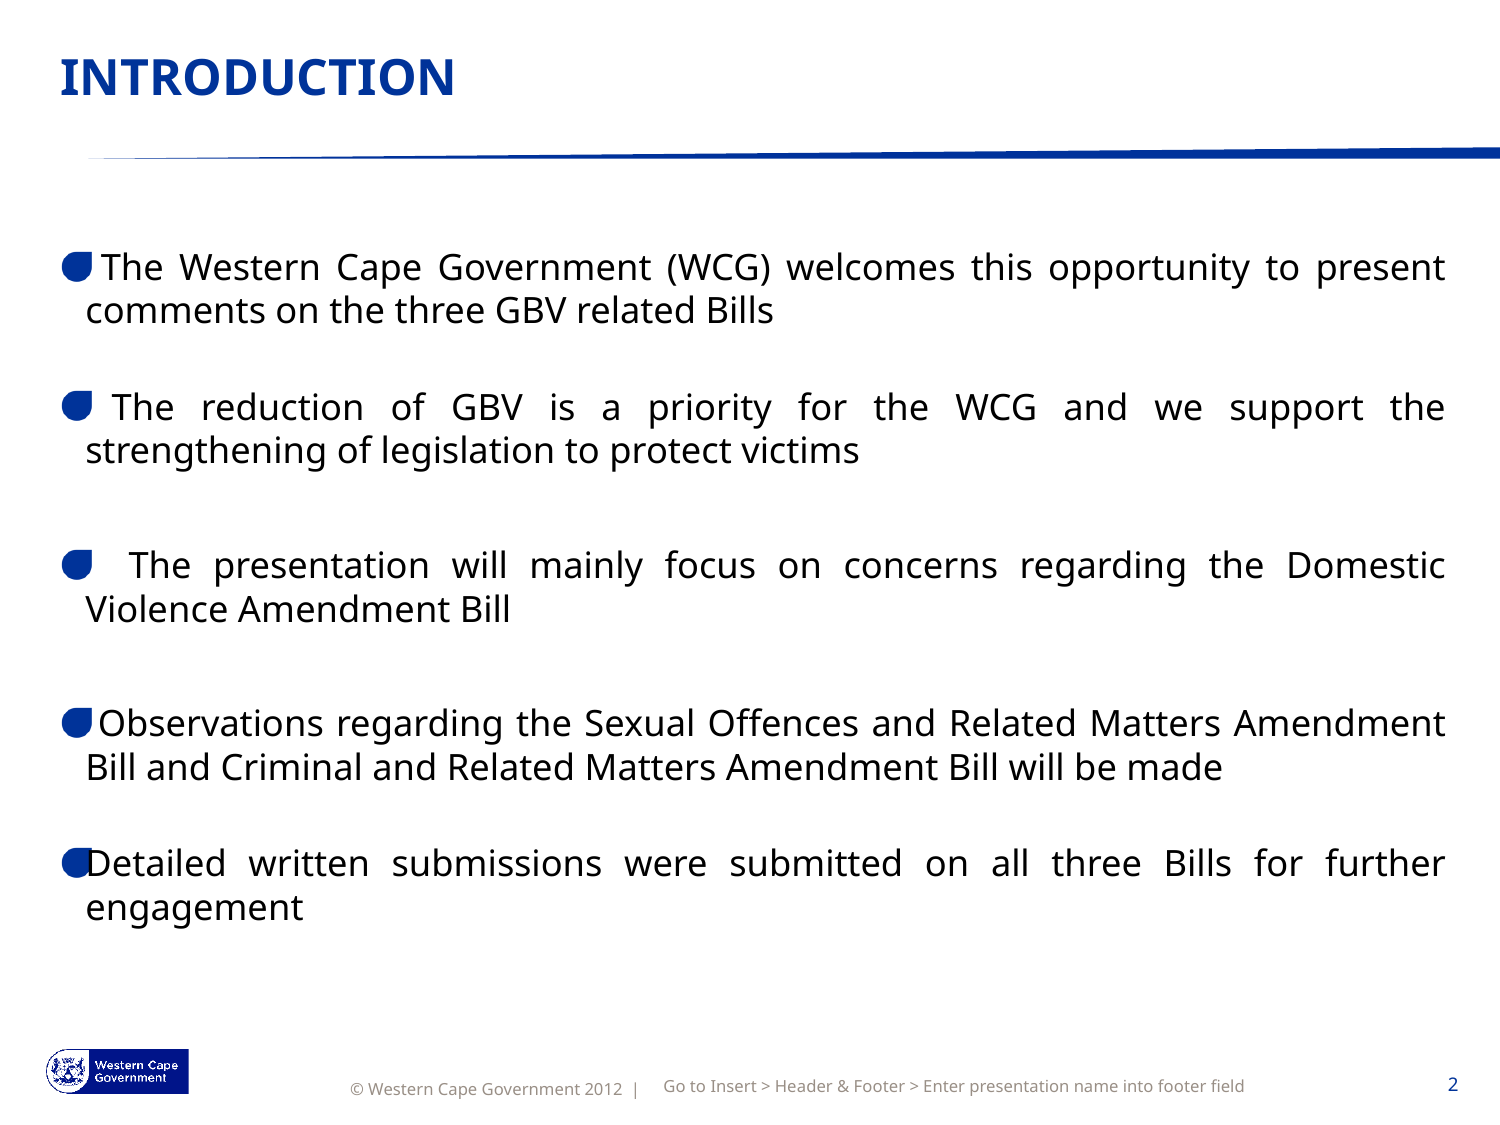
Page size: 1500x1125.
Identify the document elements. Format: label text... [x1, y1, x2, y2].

picture [60, 548, 93, 581]
picture [60, 846, 93, 879]
title INTRODUCTION [48, 29, 1459, 122]
picture [60, 389, 93, 422]
slide_number 2 [1374, 1061, 1459, 1099]
picture [60, 250, 93, 283]
picture [31, 1034, 203, 1108]
footer Go to Insert > Header & Footer > Enter presentation name into footer field [663, 1061, 1343, 1099]
picture [60, 706, 93, 739]
list The Western Cape Government (WCG) welcomes this opportunity to present comments on the three GBV related Bills The reduction of GBV is a priority for the WCG and we support the strengthening of legislation to protect victims The presentation will mainly focus on concerns regarding the Domestic Violence Amendment Bill Observations regarding the Sexual Offences and Related Matters Amendment Bill and Criminal and Related Matters Amendment Bill will be made Detailed written submissions were submitted on all three Bills for further engagement [48, 196, 1459, 1000]
